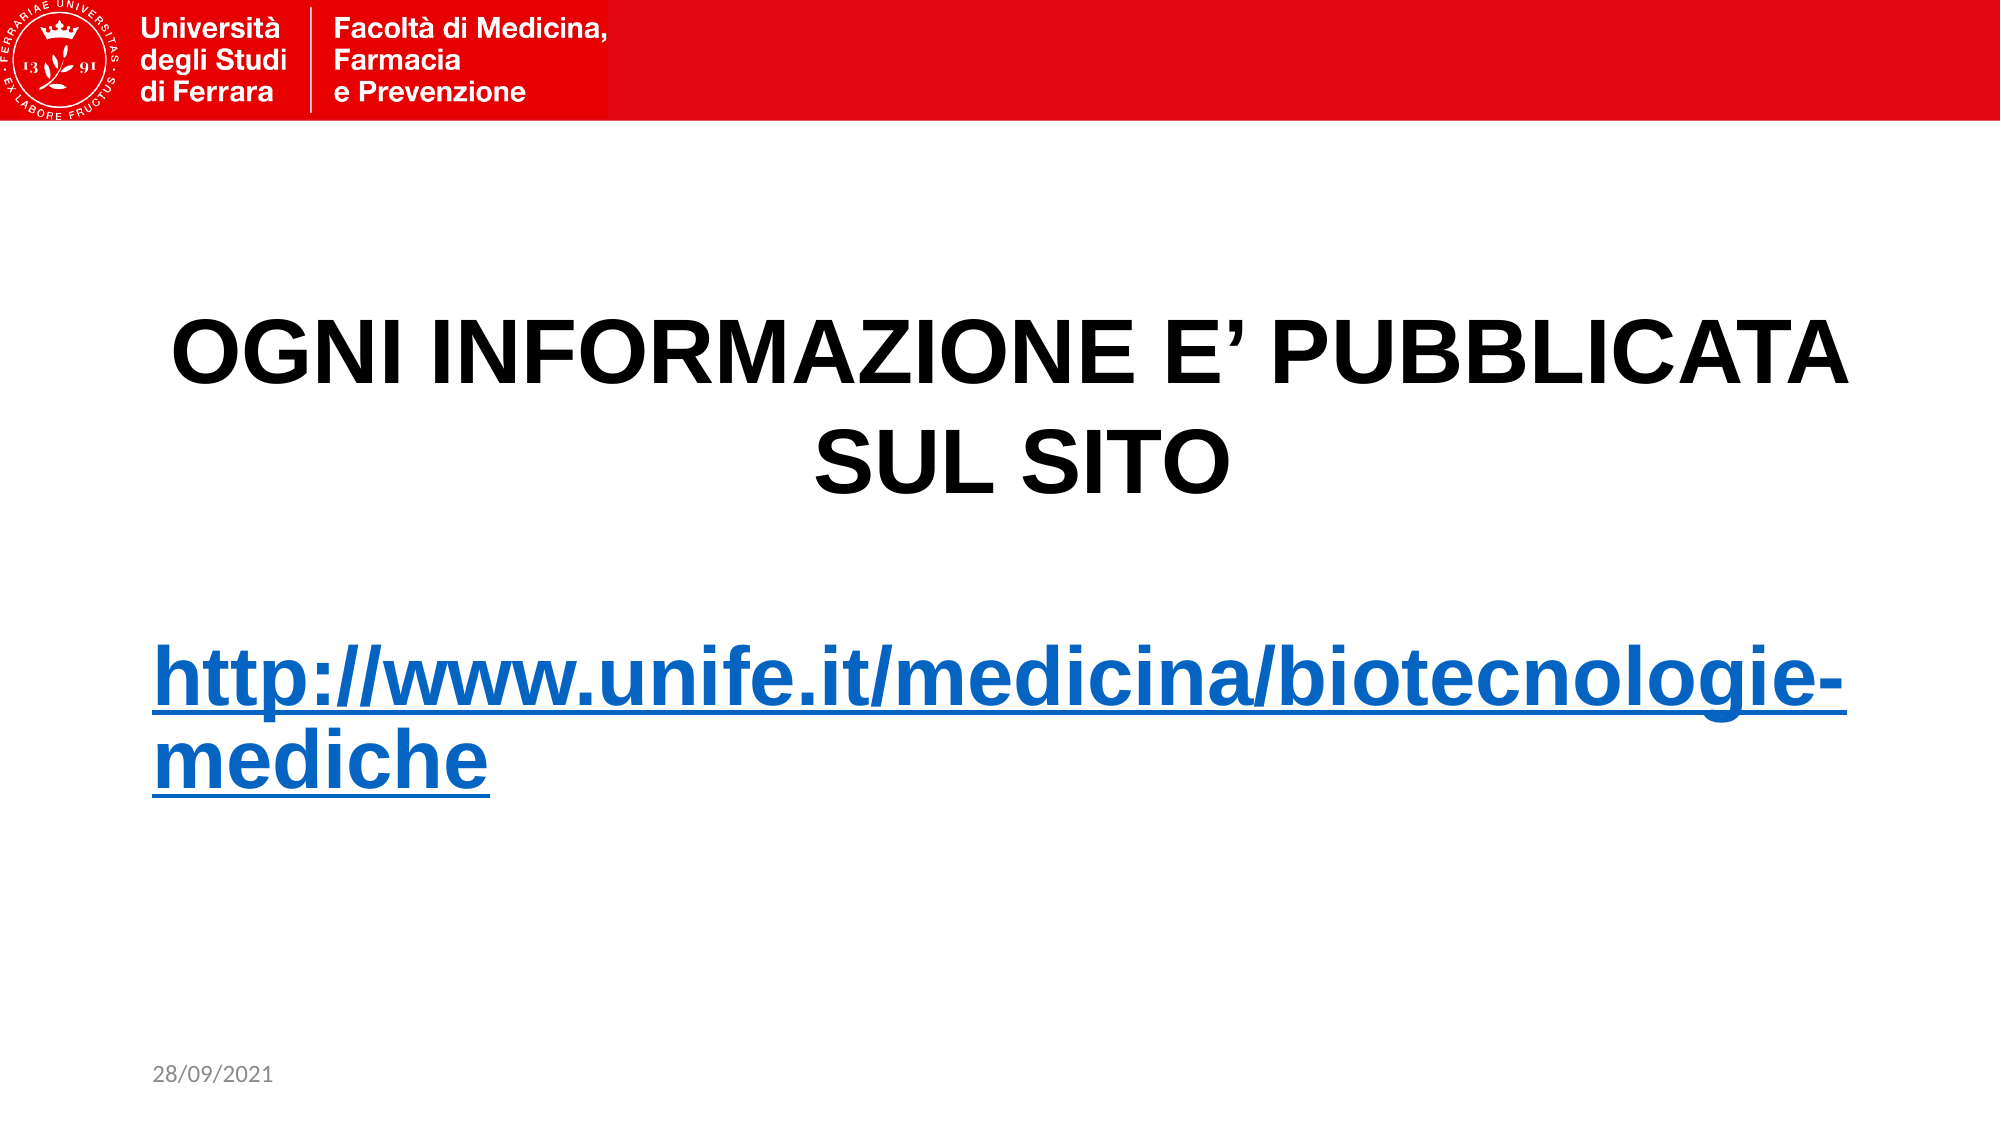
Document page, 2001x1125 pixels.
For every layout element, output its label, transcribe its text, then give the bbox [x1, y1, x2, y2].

text_box OGNI INFORMAZIONE E’ PUBBLICATA SUL SITO http://www.unife.it/medicina/biotecnologie-mediche [137, 285, 1909, 730]
picture [0, 0, 608, 120]
text_box [0, 0, 2000, 122]
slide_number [137, 1042, 588, 1103]
